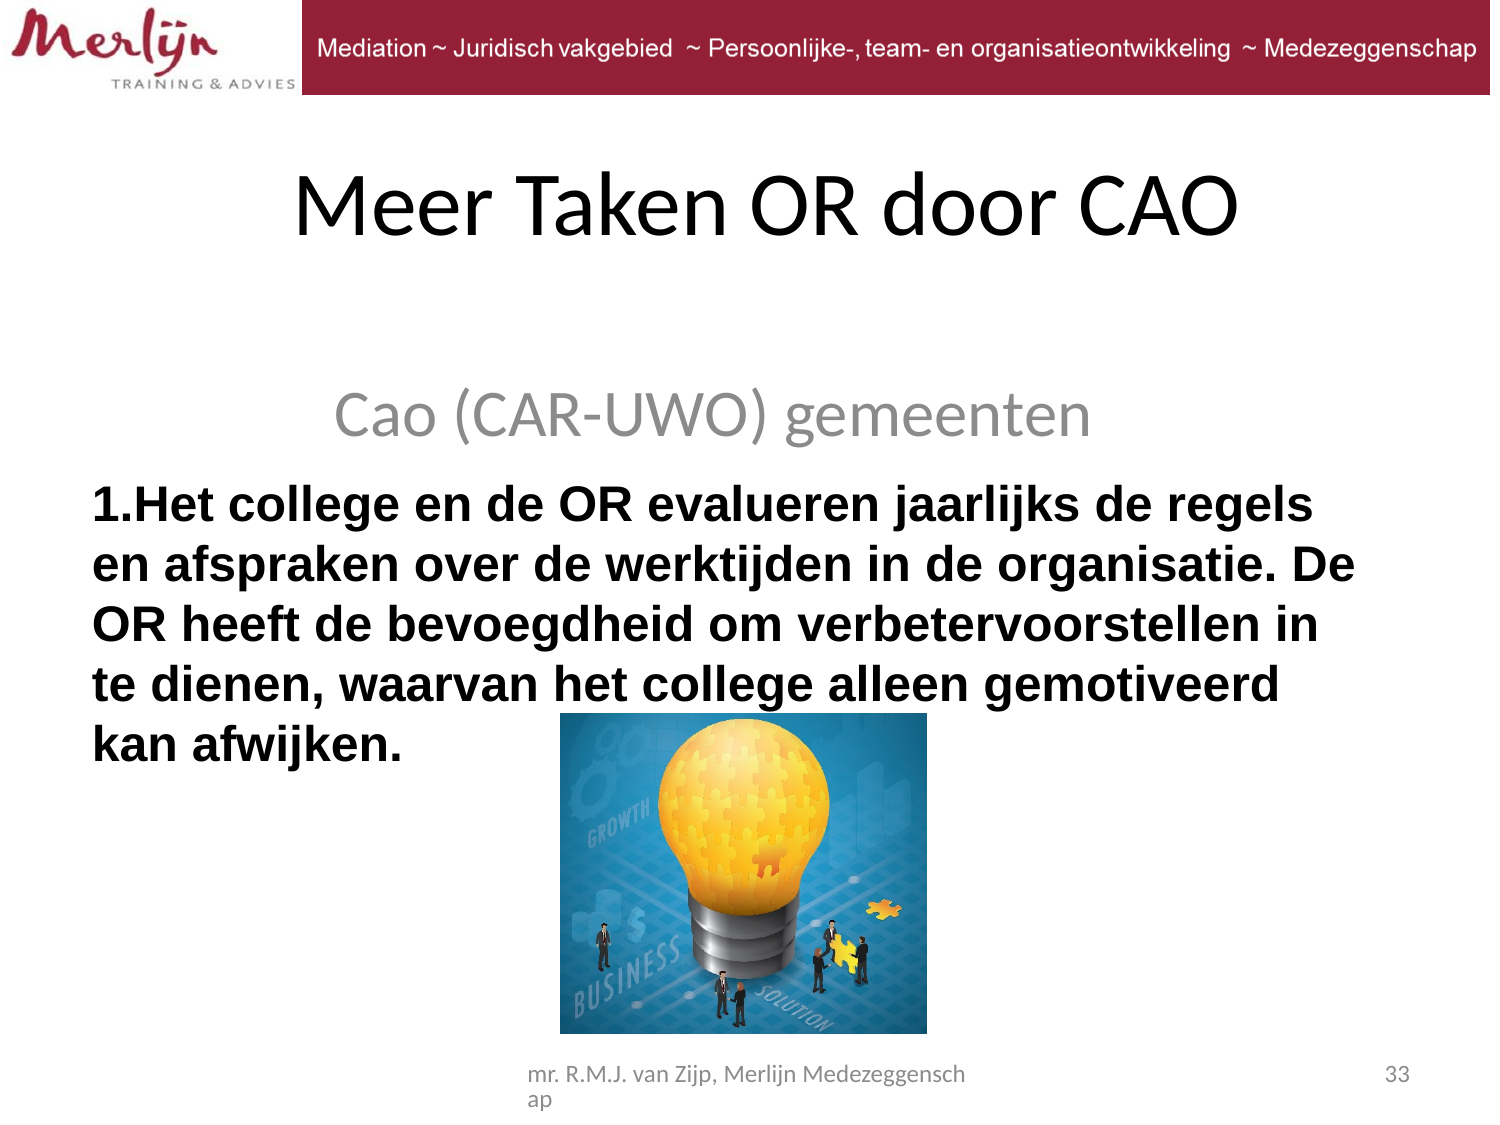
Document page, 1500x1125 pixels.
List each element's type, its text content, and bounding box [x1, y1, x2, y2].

picture [560, 712, 928, 1034]
footer mr. R.M.J. van Zijp, Merlijn Medezeggenschap [512, 1042, 988, 1103]
subtitle Cao (CAR-UWO) gemeenten [75, 361, 1353, 925]
picture [3, 0, 1494, 95]
title Meer Taken OR door CAO [112, 102, 1422, 303]
slide_number 33 [1074, 1042, 1425, 1103]
text_box Het college en de OR evalueren jaarlijks de regels en afspraken over de werktijden in de organisatie. De OR heeft de bevoegdheid om verbetervoorstellen in te dienen, waarvan het college alleen gemotiveerd kan afwijken. [76, 426, 1379, 824]
